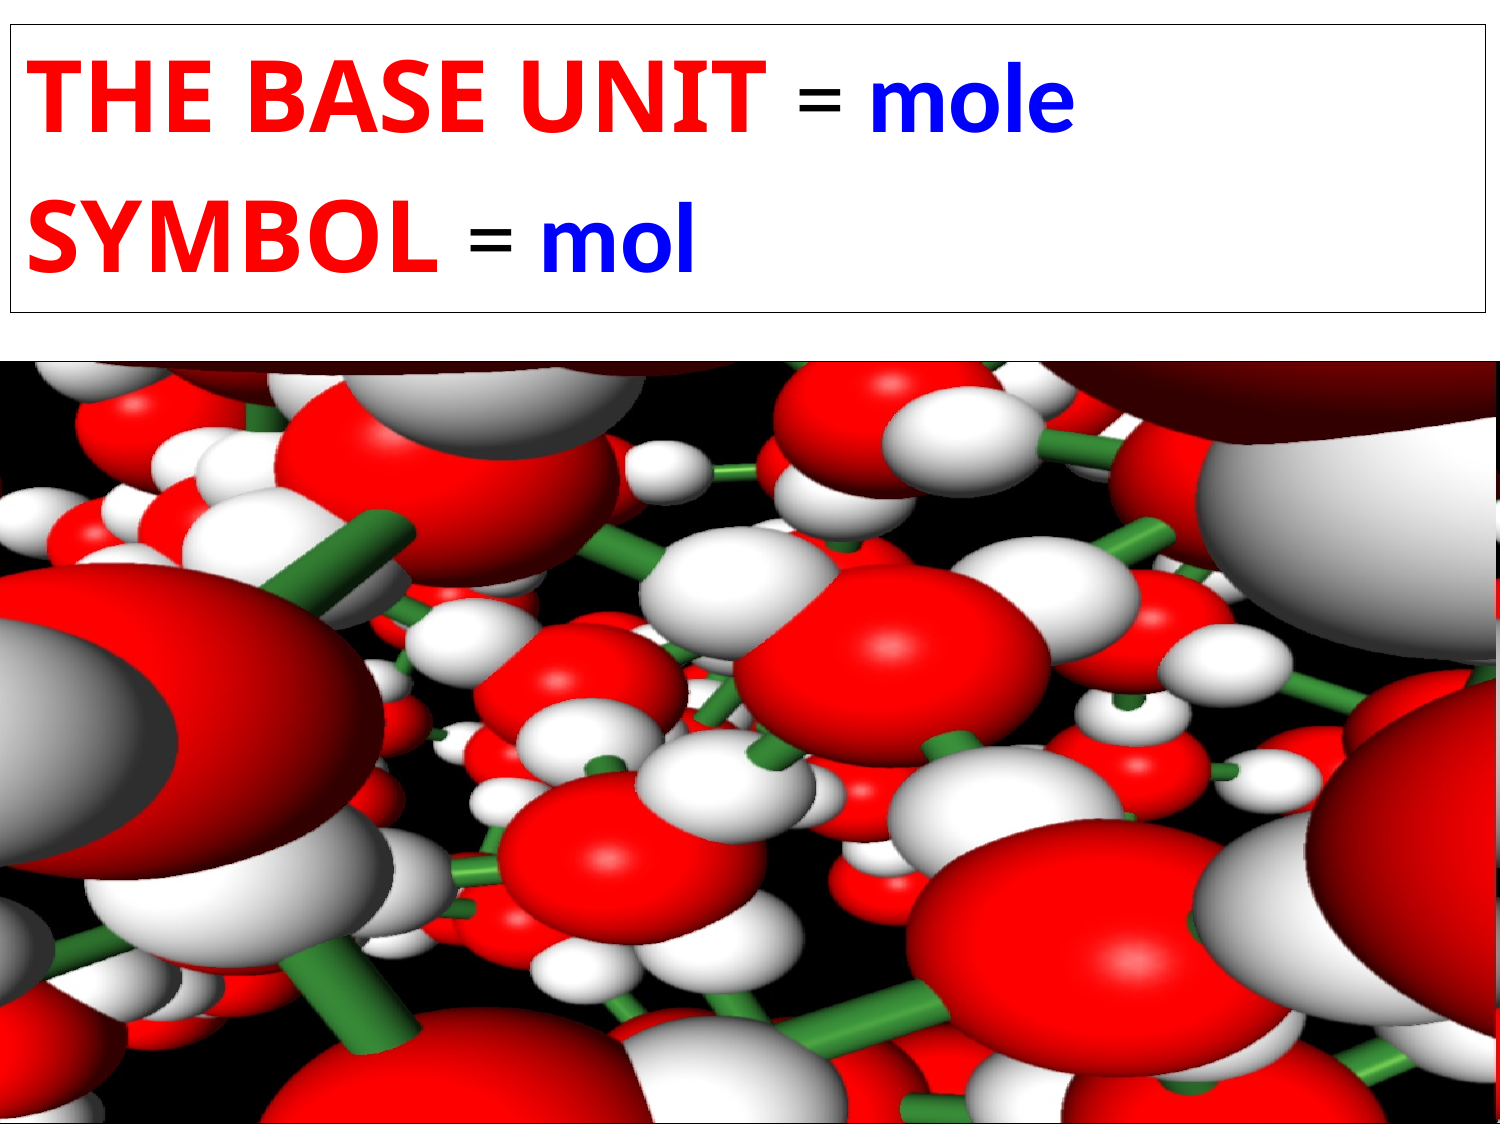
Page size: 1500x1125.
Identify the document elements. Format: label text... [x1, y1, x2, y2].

picture [0, 362, 1500, 1123]
list THE BASE UNIT = mole SYMBOL = mol [10, 24, 1486, 313]
